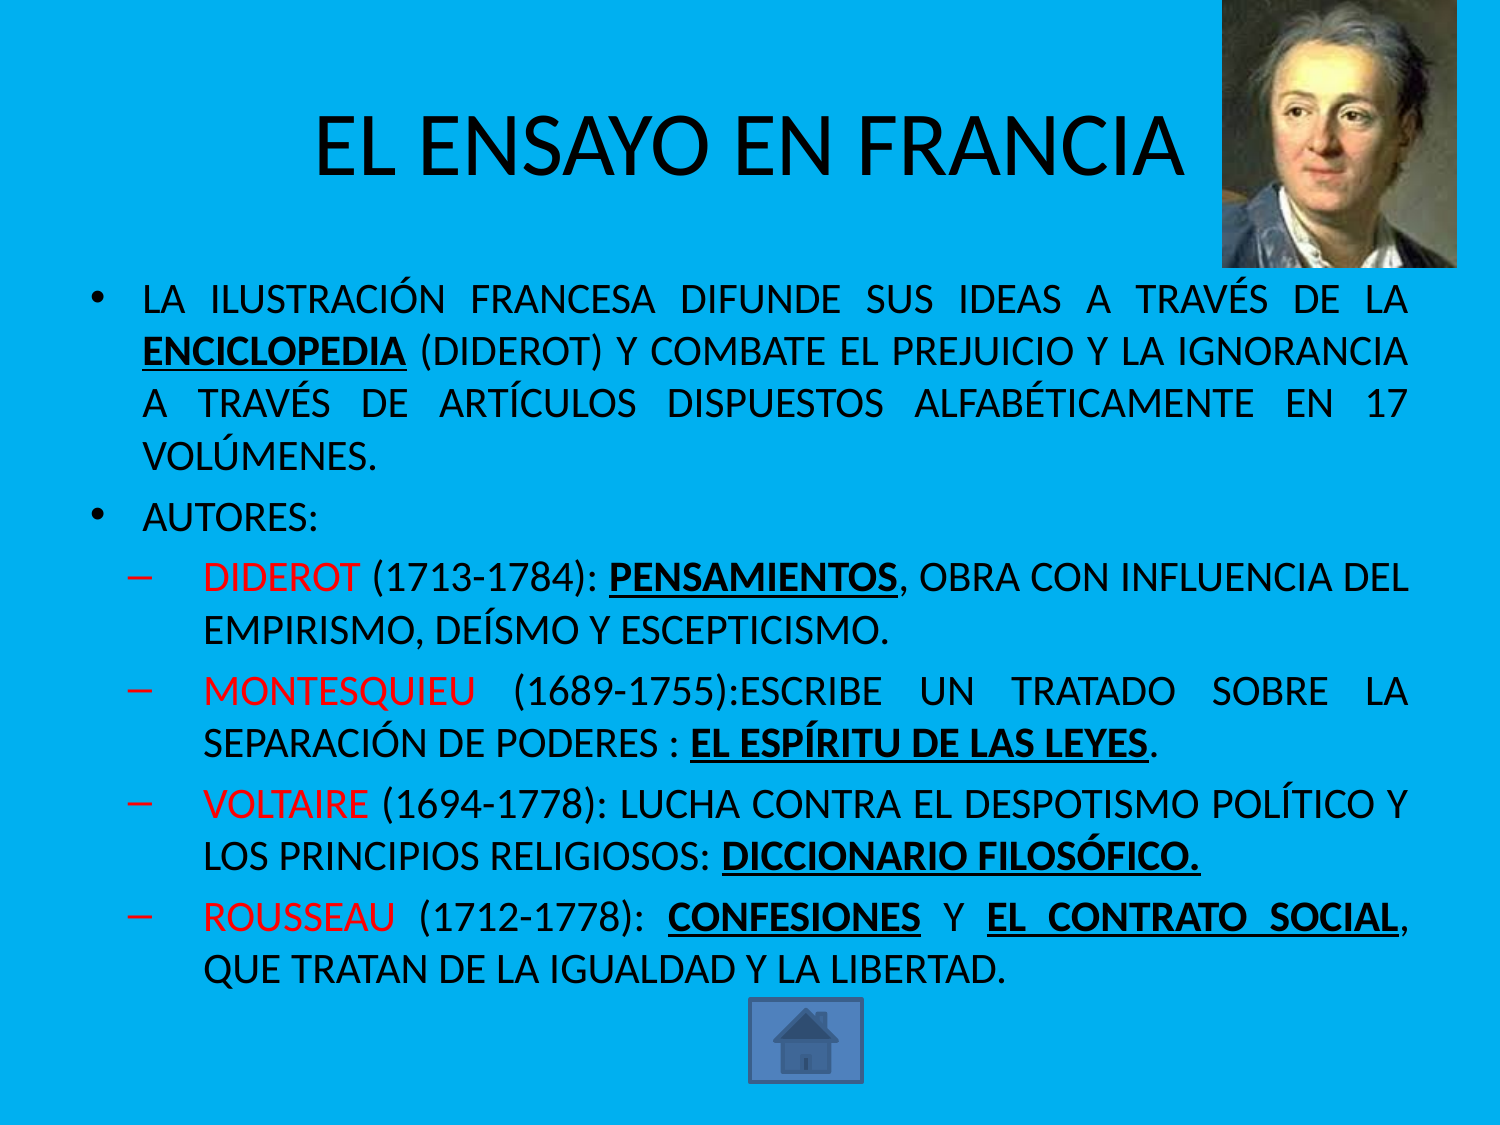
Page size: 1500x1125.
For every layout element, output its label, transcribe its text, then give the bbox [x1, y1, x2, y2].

title EL ENSAYO EN FRANCIA [75, 45, 1217, 233]
list LA ILUSTRACIÓN FRANCESA DIFUNDE SUS IDEAS A TRAVÉS DE LA ENCICLOPEDIA (DIDEROT) Y COMBATE EL PREJUICIO Y LA IGNORANCIA A TRAVÉS DE ARTÍCULOS DISPUESTOS ALFABÉTICAMENTE EN 17 VOLÚMENES. AUTORES: DIDEROT (1713-1784): PENSAMIENTOS, OBRA CON INFLUENCIA DEL EMPIRISMO, DEÍSMO Y ESCEPTICISMO. MONTESQUIEU (1689-1755):ESCRIBE UN TRATADO SOBRE LA SEPARACIÓN DE PODERES : EL ESPÍRITU DE LAS LEYES. VOLTAIRE (1694-1778): LUCHA CONTRA EL DESPOTISMO POLÍTICO Y LOS PRINCIPIOS RELIGIOSOS: DICCIONARIO FILOSÓFICO. ROUSSEAU (1712-1778): CONFESIONES Y EL CONTRATO SOCIAL, QUE TRATAN DE LA IGUALDAD Y LA LIBERTAD. [75, 262, 1425, 1005]
picture [1223, 0, 1456, 267]
text_box [748, 1005, 864, 1084]
